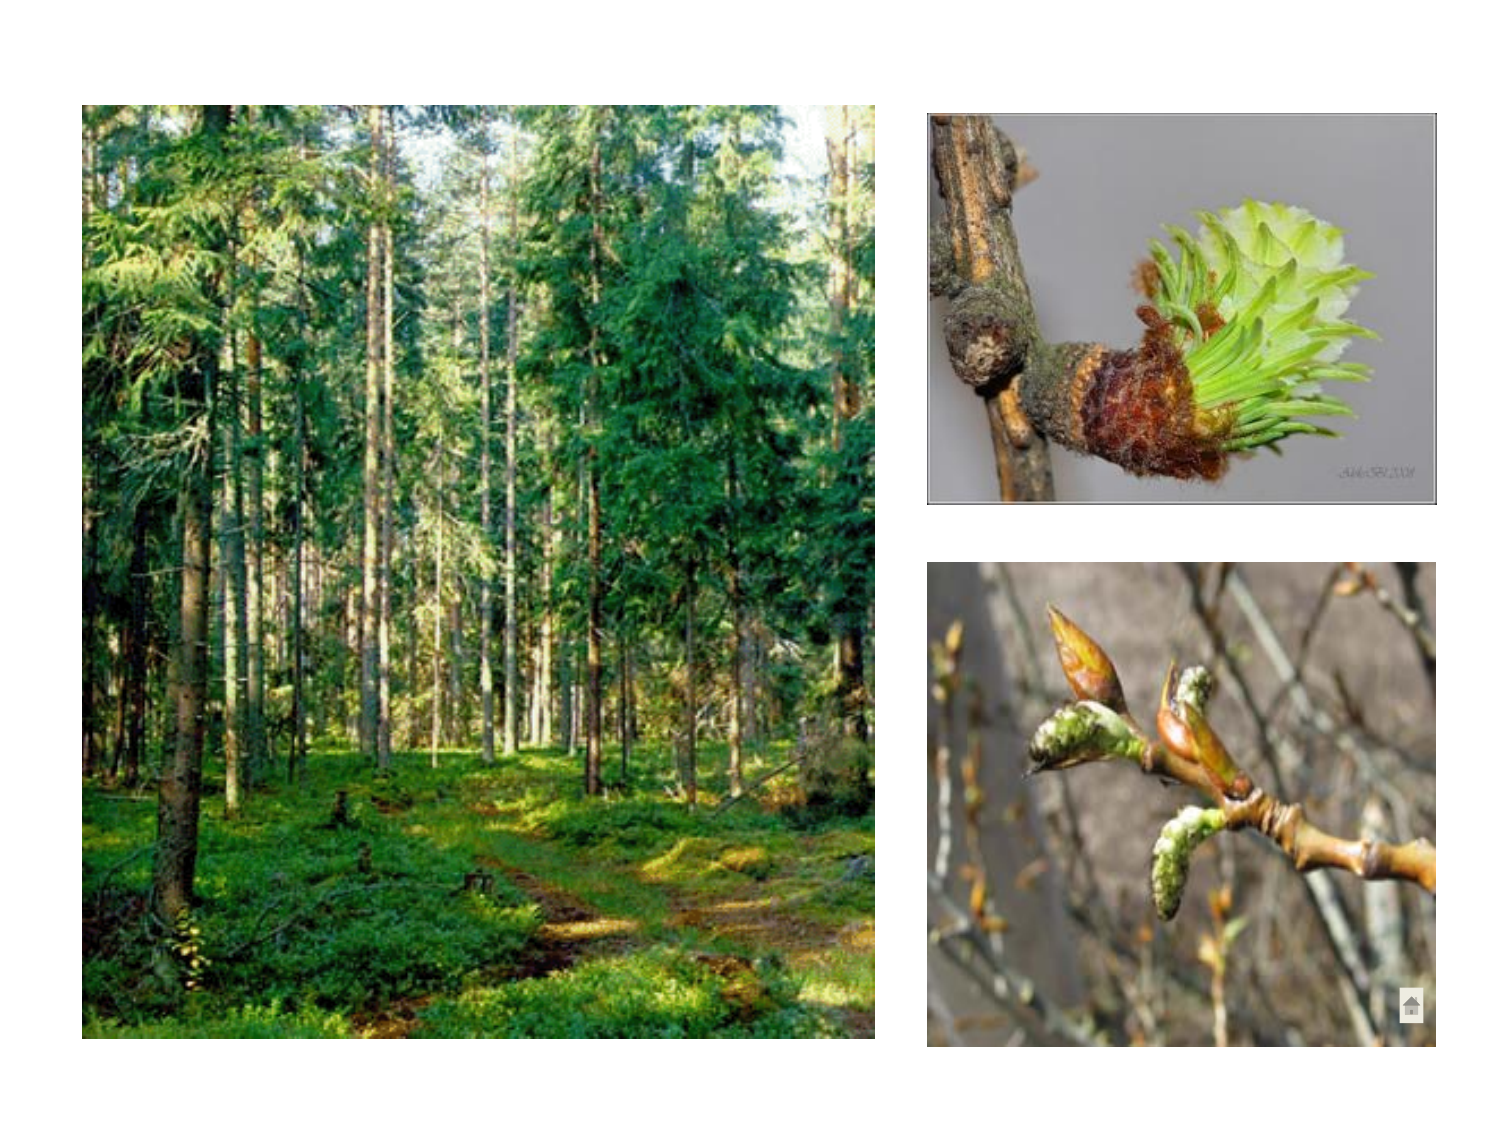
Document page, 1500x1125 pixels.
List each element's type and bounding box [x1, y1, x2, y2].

picture [926, 113, 1437, 505]
picture [926, 562, 1436, 1048]
picture [81, 105, 875, 1039]
